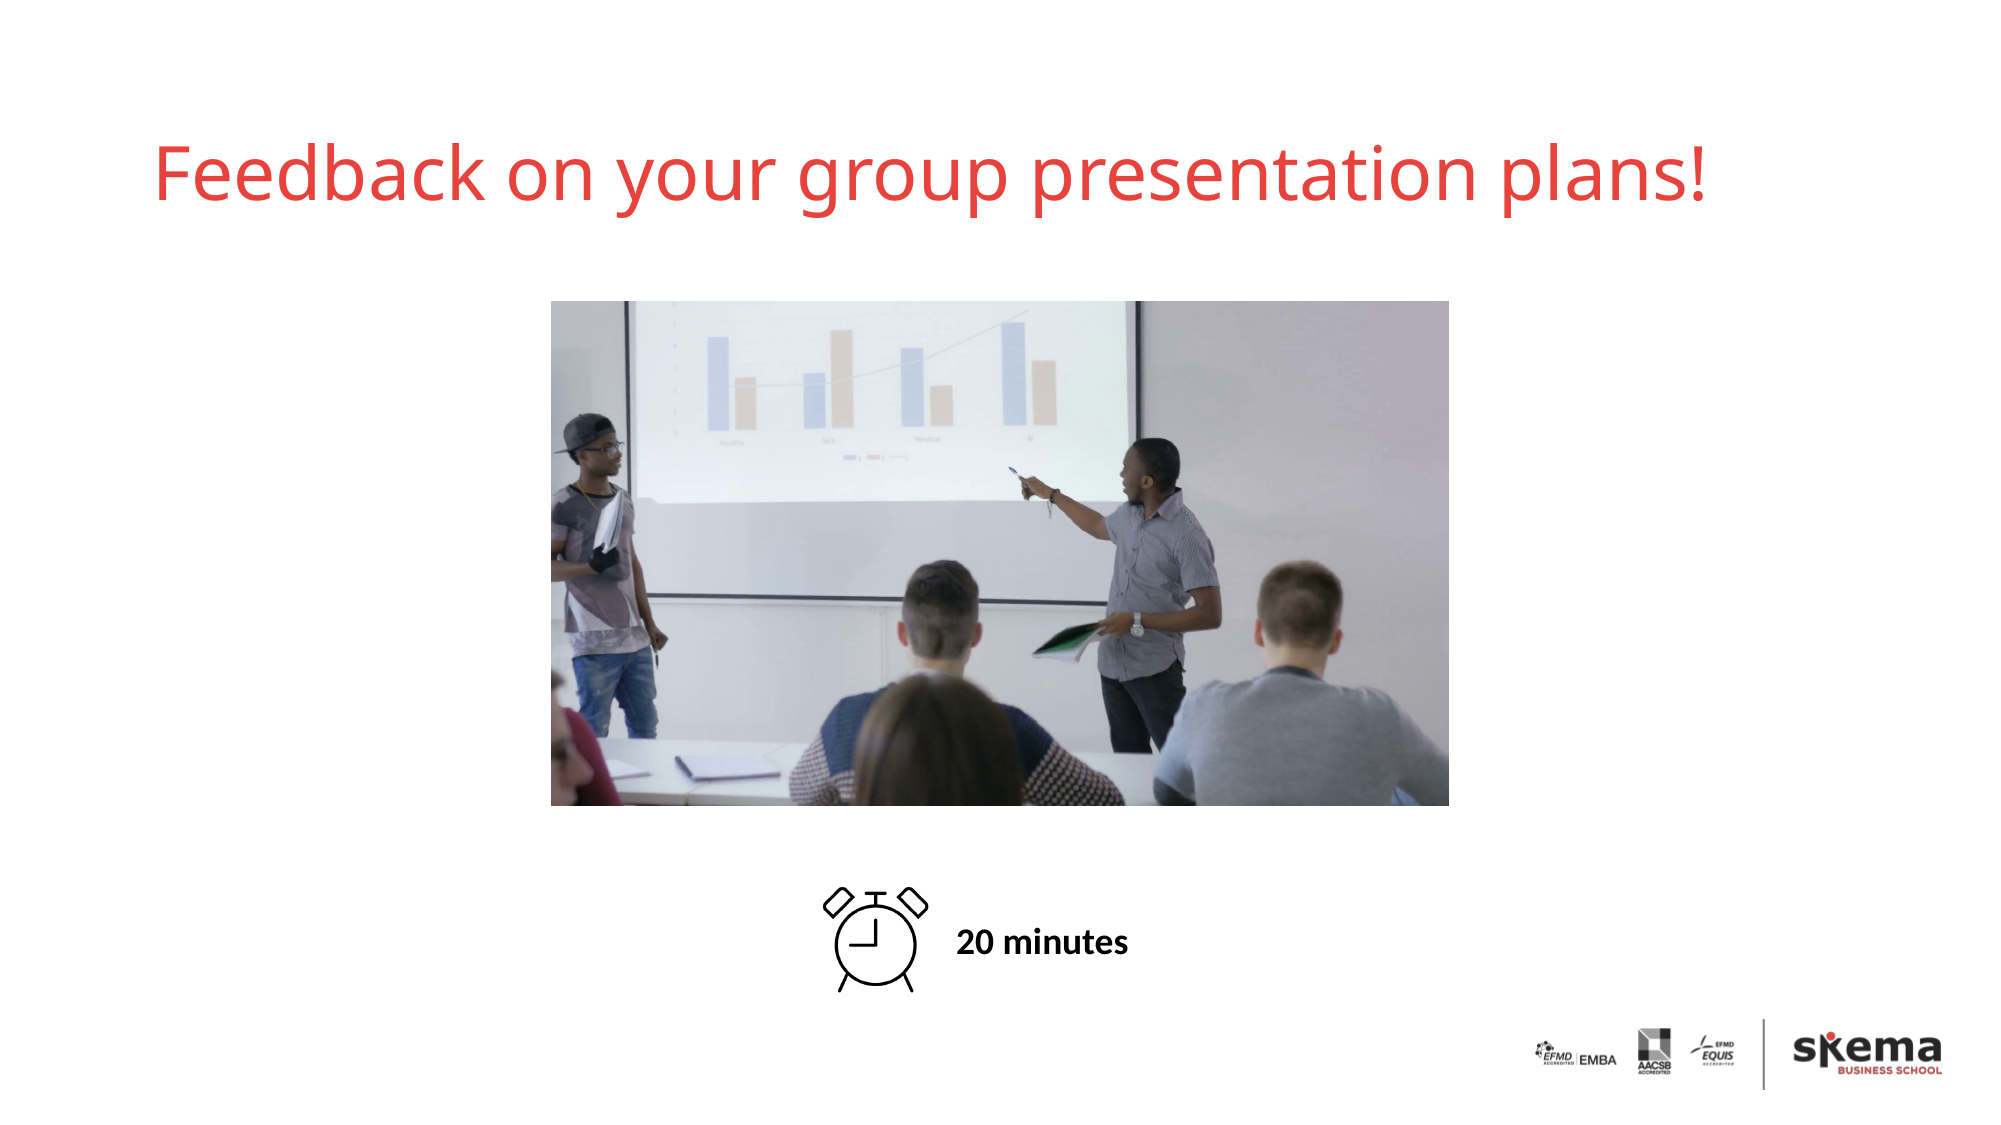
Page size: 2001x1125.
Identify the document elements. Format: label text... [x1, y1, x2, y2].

text_box 20 minutes [951, 909, 1144, 969]
title Feedback on your group presentation plans! [137, 110, 1854, 225]
picture [1535, 1019, 1942, 1090]
picture [551, 301, 1449, 806]
picture [800, 864, 951, 1015]
